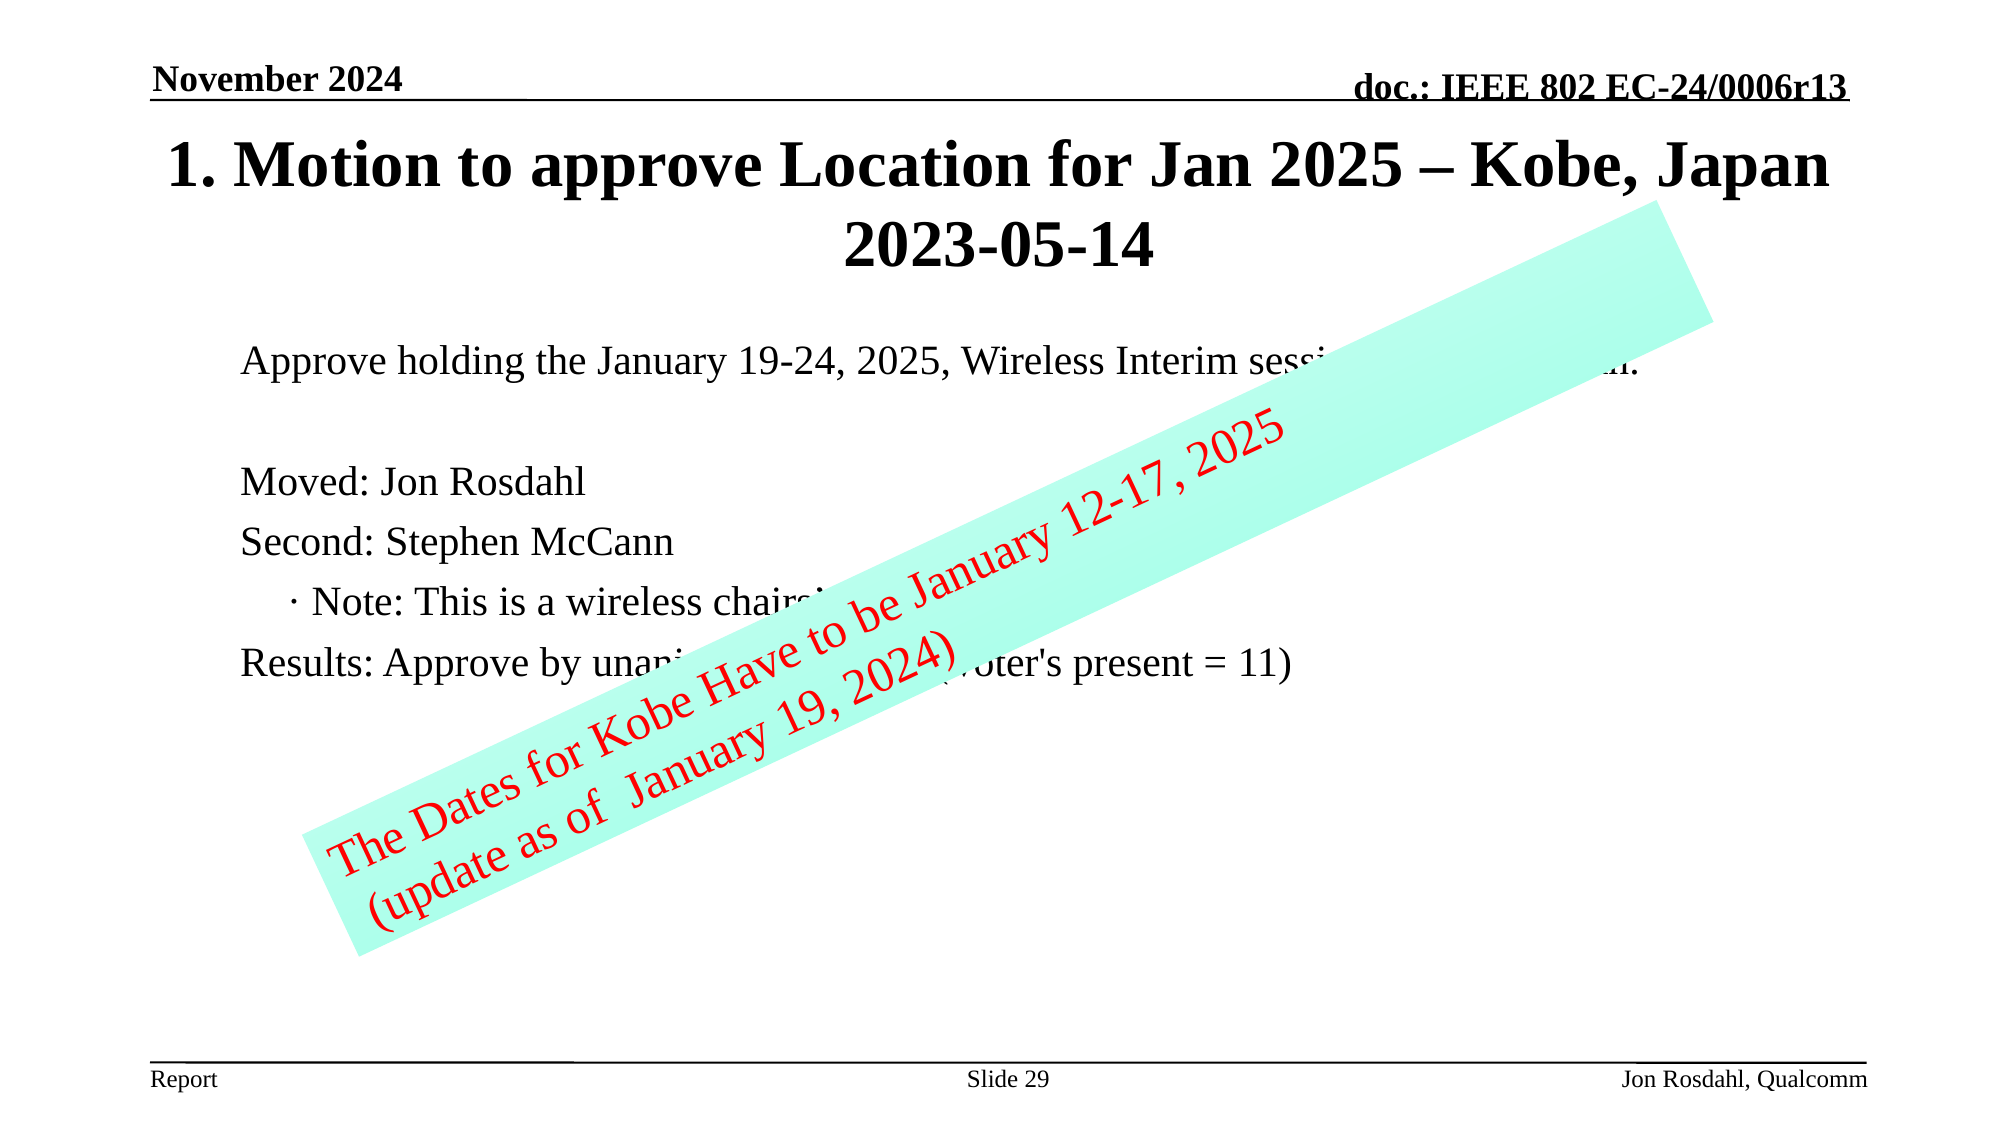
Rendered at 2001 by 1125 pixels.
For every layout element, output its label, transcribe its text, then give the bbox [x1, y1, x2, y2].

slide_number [152, 54, 563, 100]
title 1. Motion to approve Location for Jan 2025 – Kobe, Japan 2023-05-14 [149, 112, 1850, 288]
slide_number Slide 29 [950, 1061, 1067, 1123]
text_box The Dates for Kobe Have to be January 12-17, 2025 (update as of January 19, 2024) [301, 199, 1714, 957]
footer Jon Rosdahl, Qualcomm [1171, 1061, 1869, 1093]
list Approve holding the January 19-24, 2025, Wireless Interim session in Kobe, Japan. Moved: Jon Rosdahl Second: Stephen McCann · Note: This is a wireless chairs’ motion. Results: Approve by unanimous consent. (Voter's present = 11) [149, 324, 1850, 1000]
